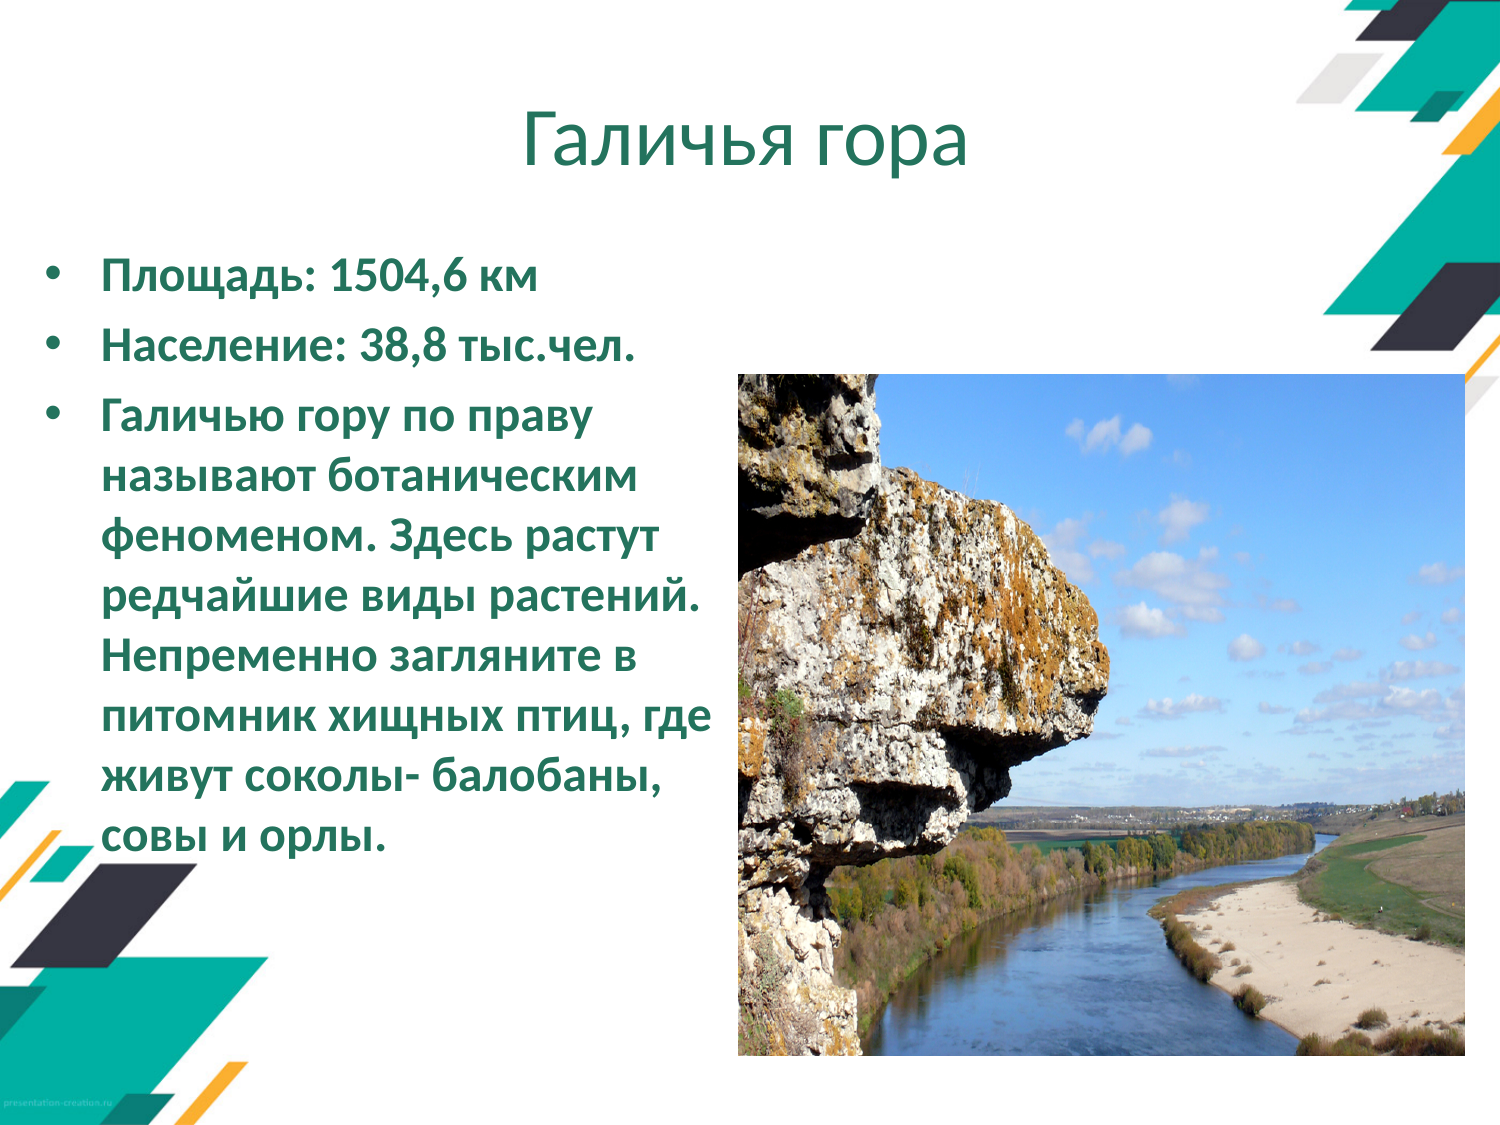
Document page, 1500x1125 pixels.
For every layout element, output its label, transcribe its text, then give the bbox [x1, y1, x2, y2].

picture [0, 0, 1500, 1125]
list Площадь: 1504,6 км Население: 38,8 тыс.чел. Галичью гору по праву называют ботаническим феноменом. Здесь растут редчайшие виды растений. Непременно загляните в питомник хищных птиц, где живут соколы- балобаны, совы и орлы. [29, 234, 739, 1010]
title Галичья гора [29, 31, 1483, 233]
